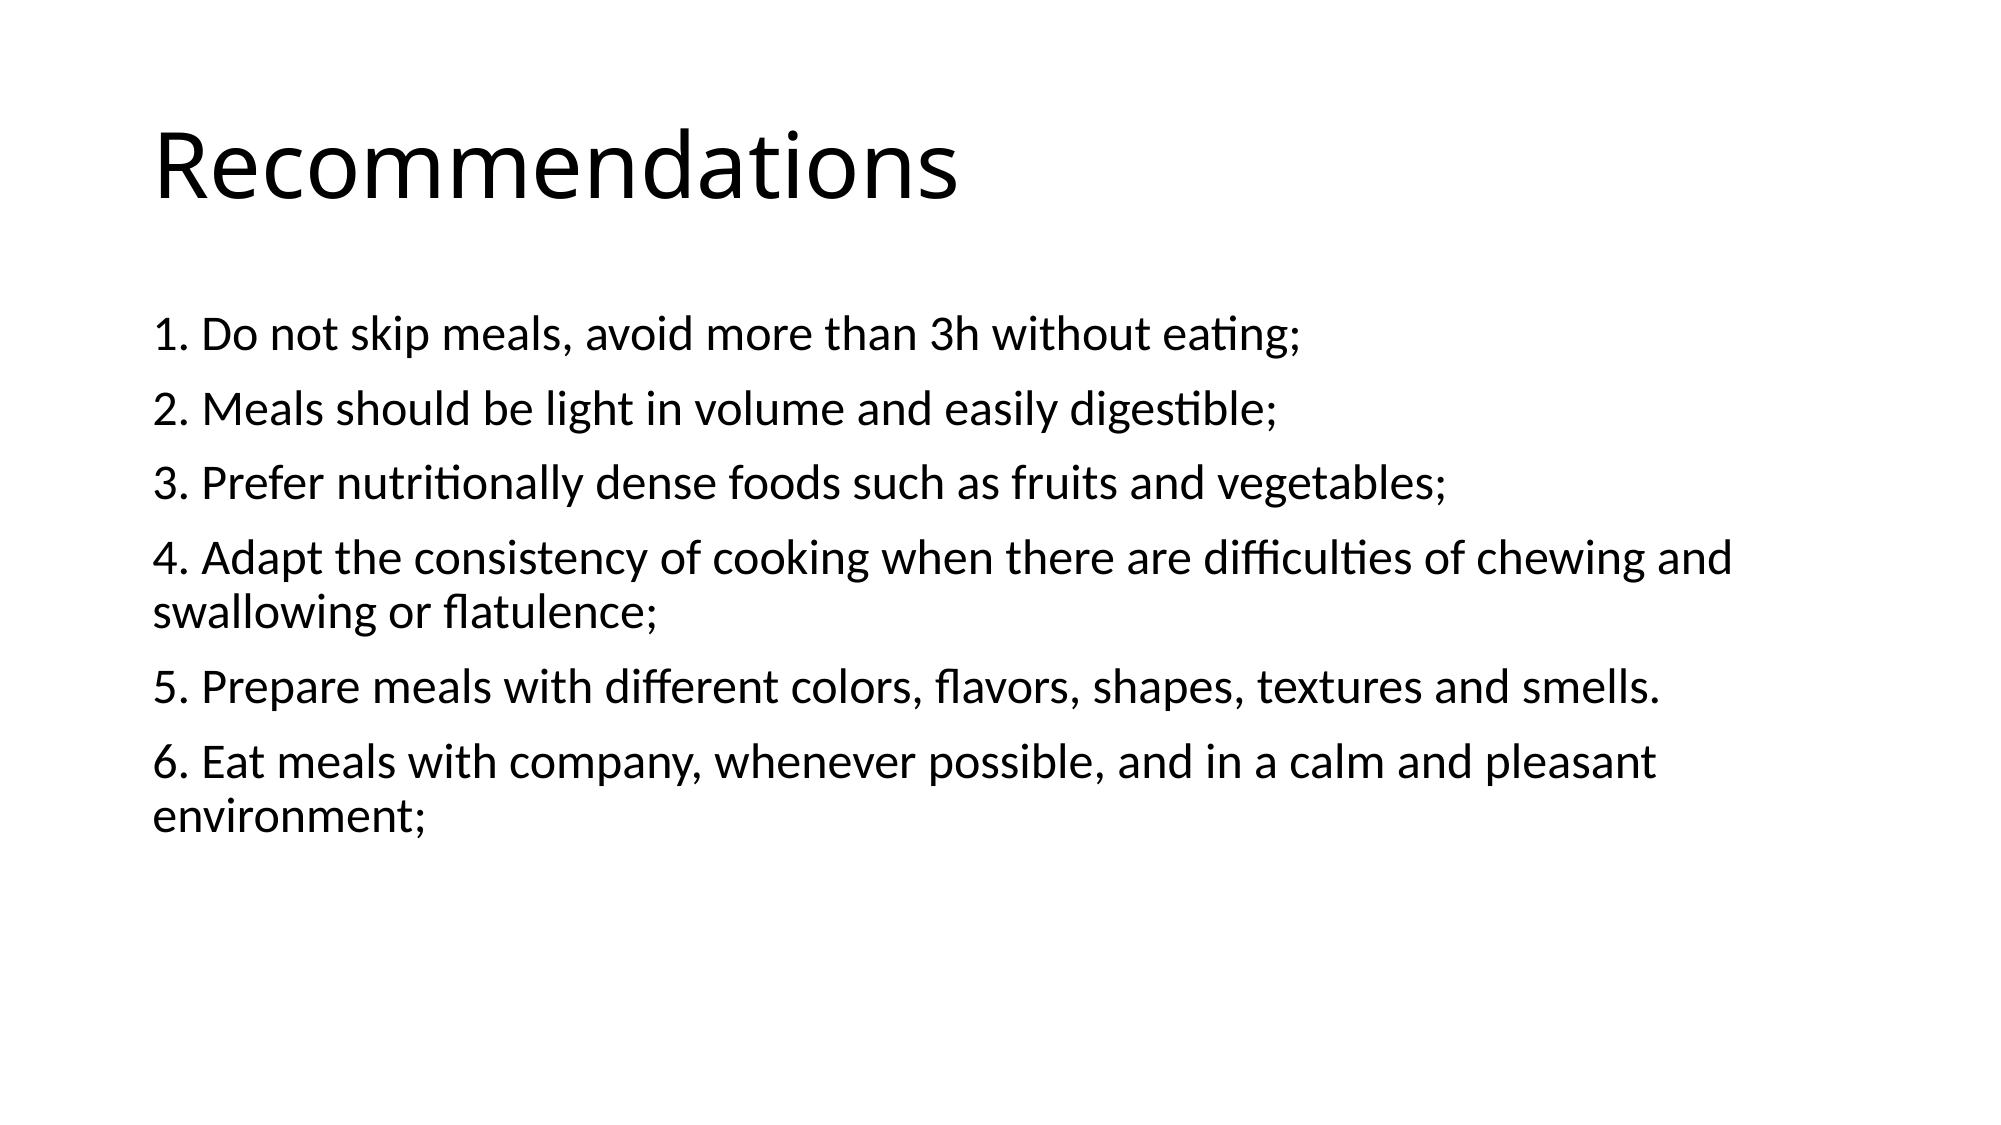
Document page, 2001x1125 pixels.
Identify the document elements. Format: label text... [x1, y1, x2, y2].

title Recommendations [137, 59, 1863, 278]
list 1. Do not skip meals, avoid more than 3h without eating; 2. Meals should be light in volume and easily digestible; 3. Prefer nutritionally dense foods such as fruits and vegetables; 4. Adapt the consistency of cooking when there are difficulties of chewing and swallowing or flatulence; 5. Prepare meals with different colors, flavors, shapes, textures and smells. 6. Eat meals with company, whenever possible, and in a calm and pleasant environment; [137, 299, 1863, 1014]
